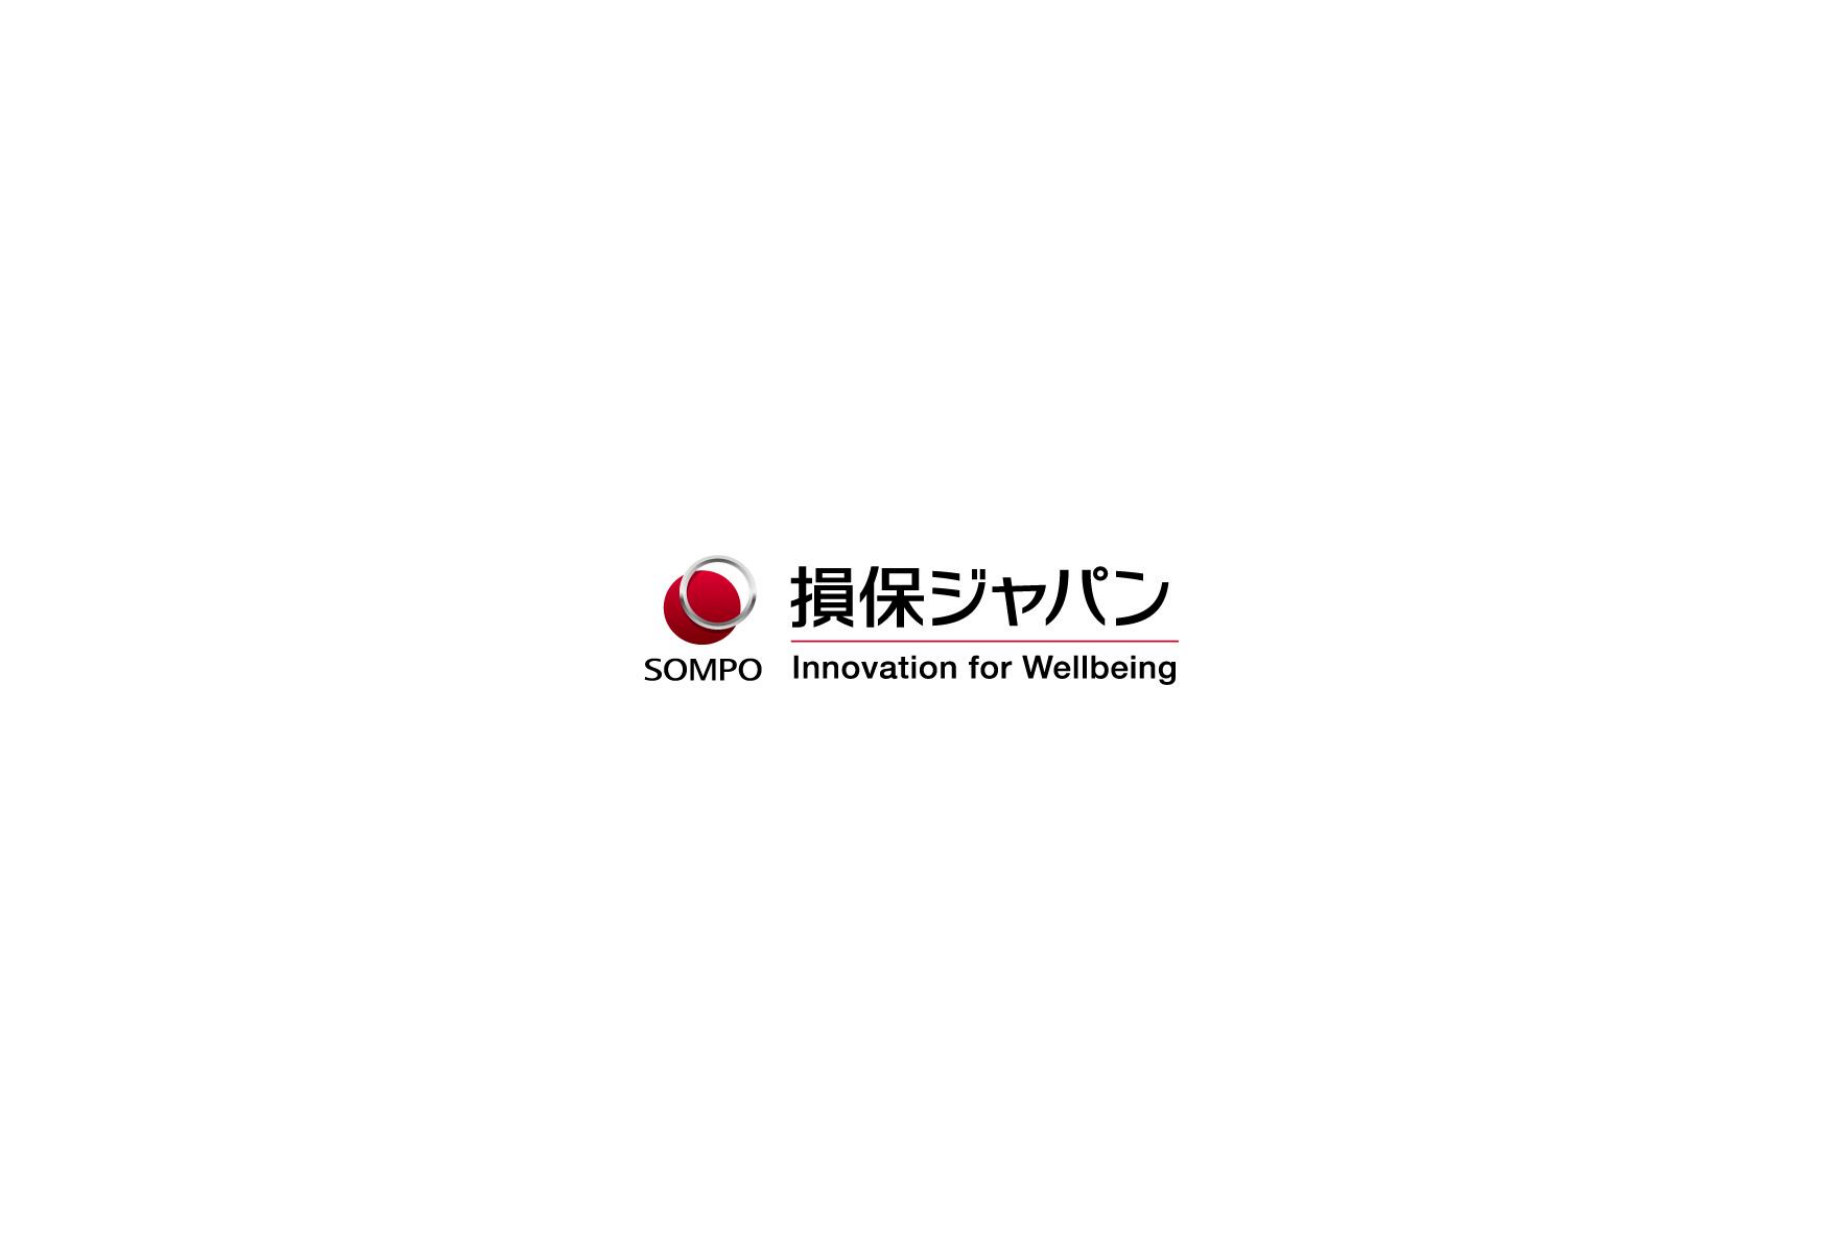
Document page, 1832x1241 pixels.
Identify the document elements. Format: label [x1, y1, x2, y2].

picture [619, 543, 1210, 697]
